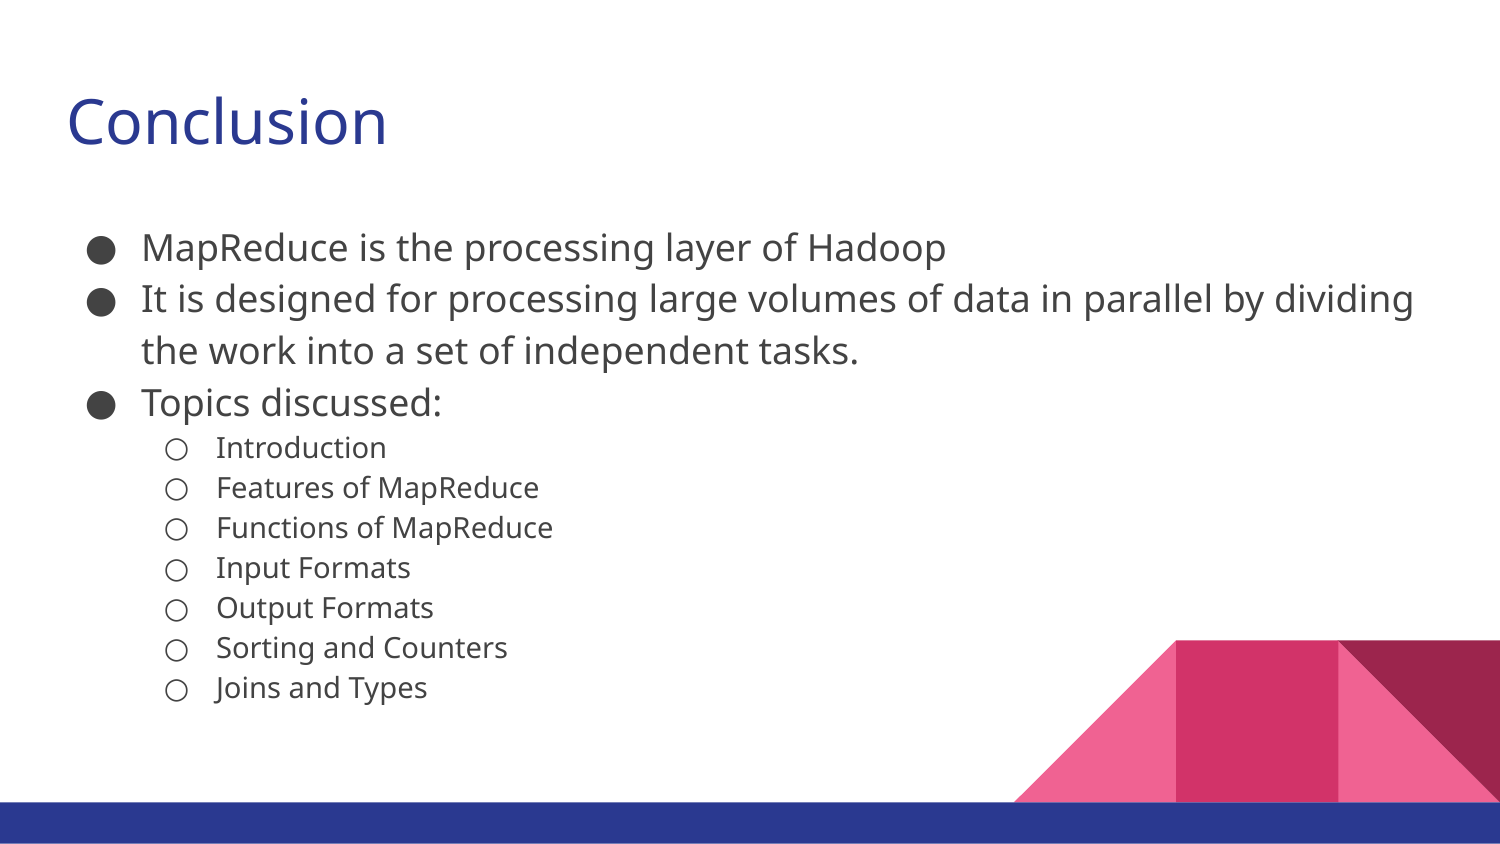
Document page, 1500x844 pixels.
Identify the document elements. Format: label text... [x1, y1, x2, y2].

list MapReduce is the processing layer of Hadoop It is designed for processing large volumes of data in parallel by dividing the work into a set of independent tasks. Topics discussed: Introduction Features of MapReduce Functions of MapReduce Input Formats Output Formats Sorting and Counters Joins and Types [51, 201, 1449, 750]
title Conclusion [51, 67, 1449, 167]
